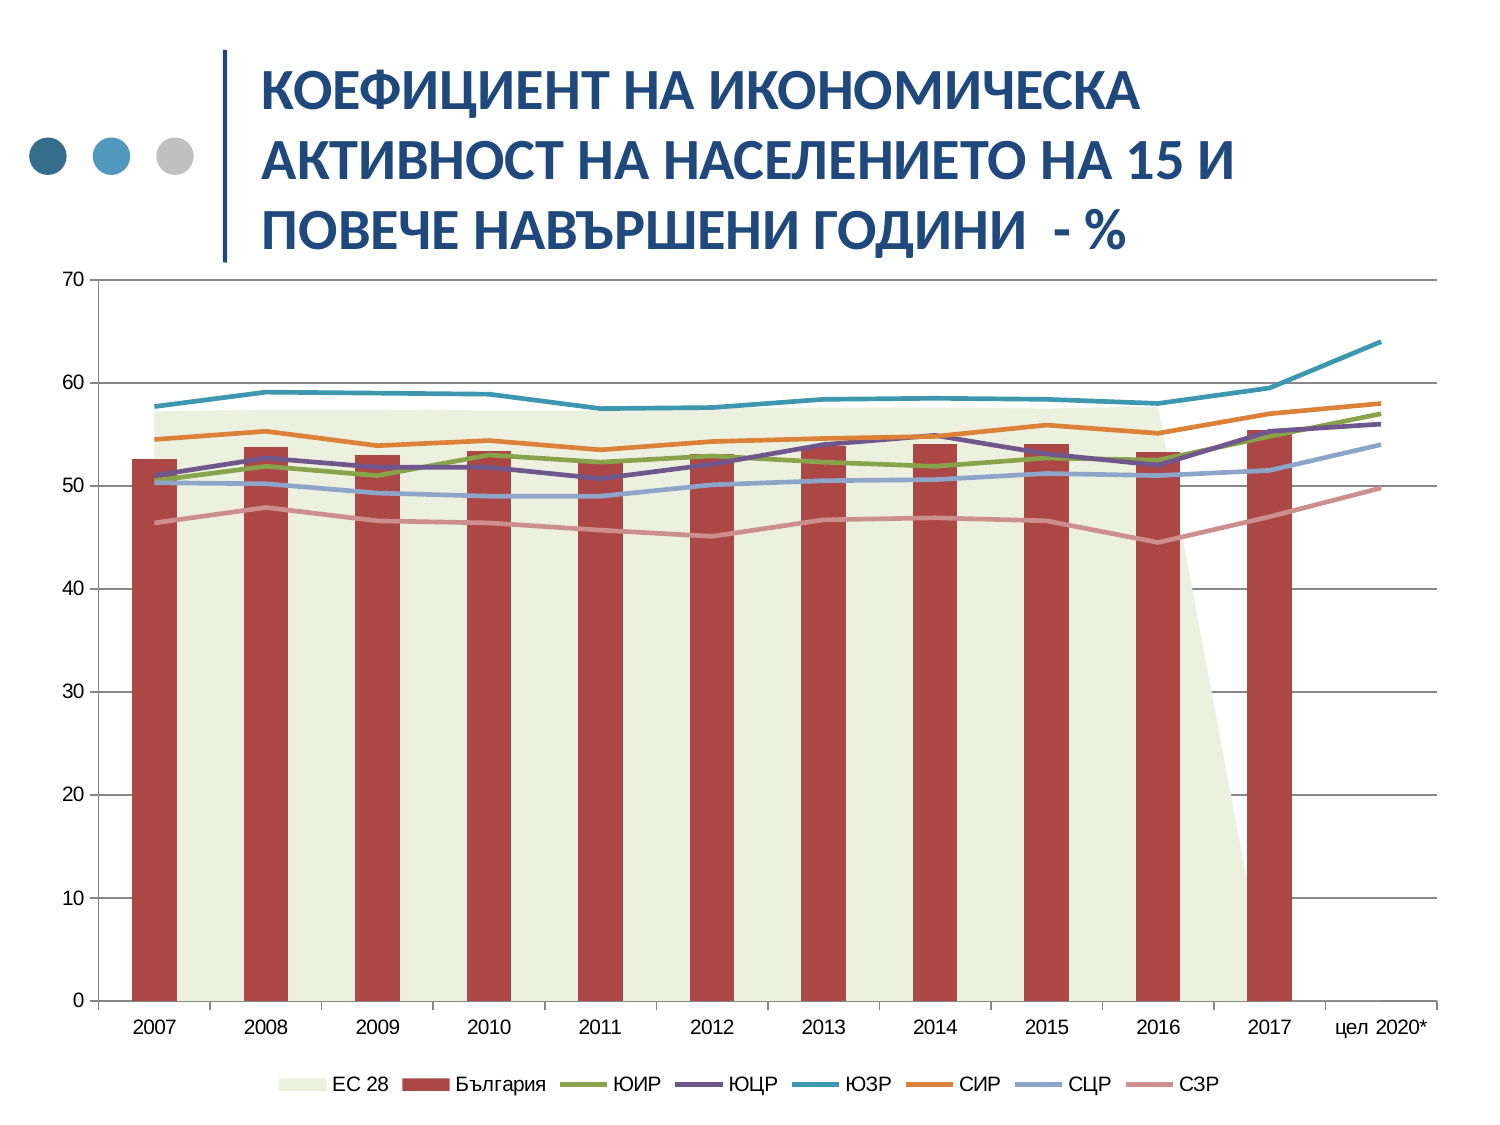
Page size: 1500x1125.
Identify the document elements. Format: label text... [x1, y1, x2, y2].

chart [33, 250, 1466, 1103]
title КОЕФИЦИЕНТ НА ИКОНОМИЧЕСКА АКТИВНОСТ НА НАСЕЛЕНИЕТО НА 15 И ПОВЕЧЕ НАВЪРШЕНИ ГОДИНИ - % [249, 31, 1400, 249]
